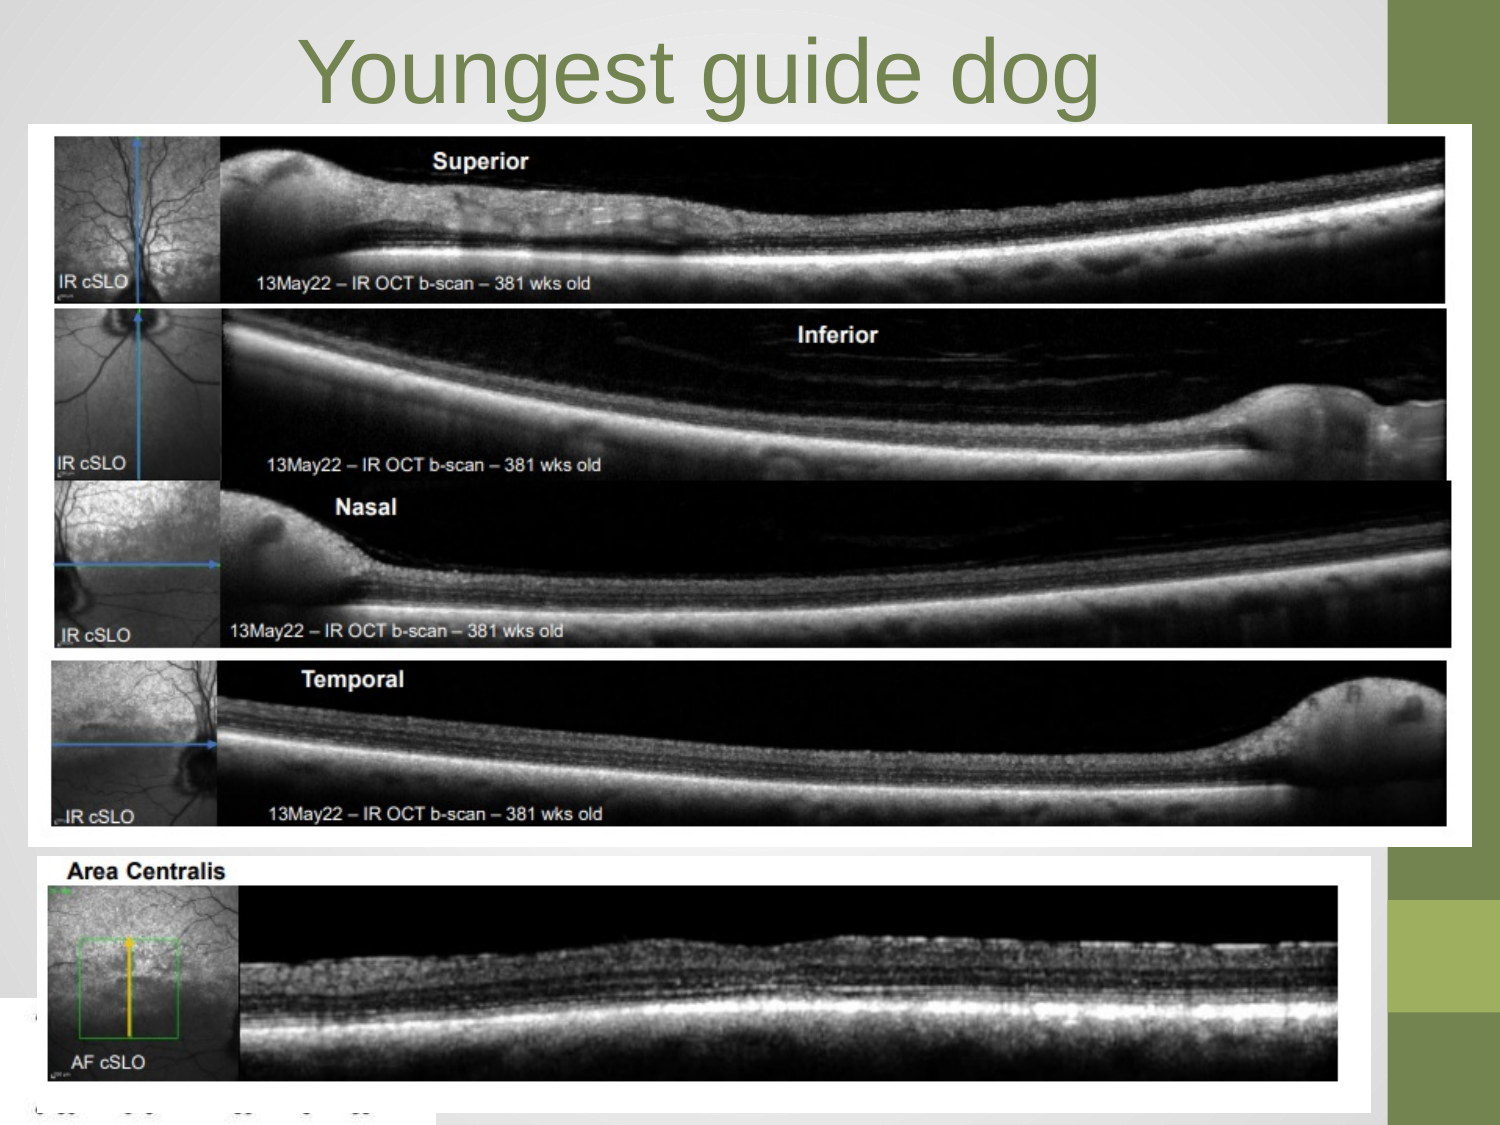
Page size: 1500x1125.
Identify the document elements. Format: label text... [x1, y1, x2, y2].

picture [28, 124, 1472, 848]
title Youngest guide dog [75, 0, 1325, 123]
picture [0, 855, 1371, 1125]
